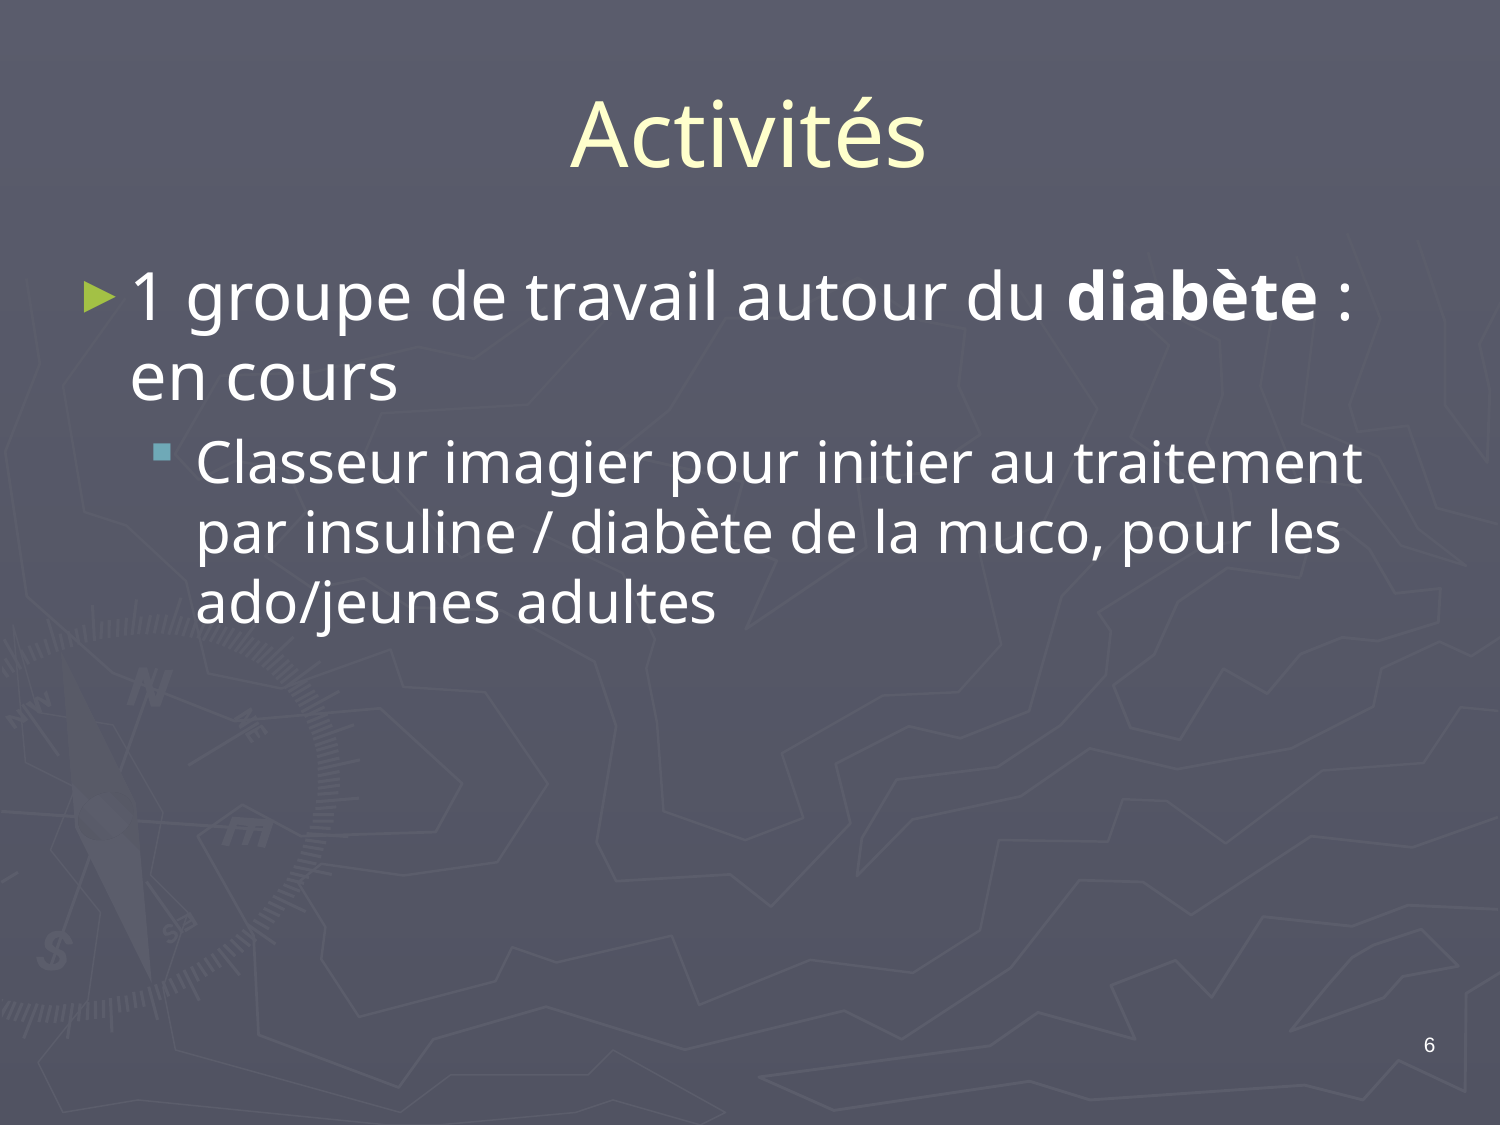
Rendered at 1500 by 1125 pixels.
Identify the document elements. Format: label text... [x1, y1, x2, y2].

slide_number 6 [1074, 1024, 1451, 1103]
title Activités [49, 37, 1451, 226]
list 1 groupe de travail autour du diabète : en cours Classeur imagier pour initier au traitement par insuline / diabète de la muco, pour les ado/jeunes adultes [58, 245, 1460, 1043]
